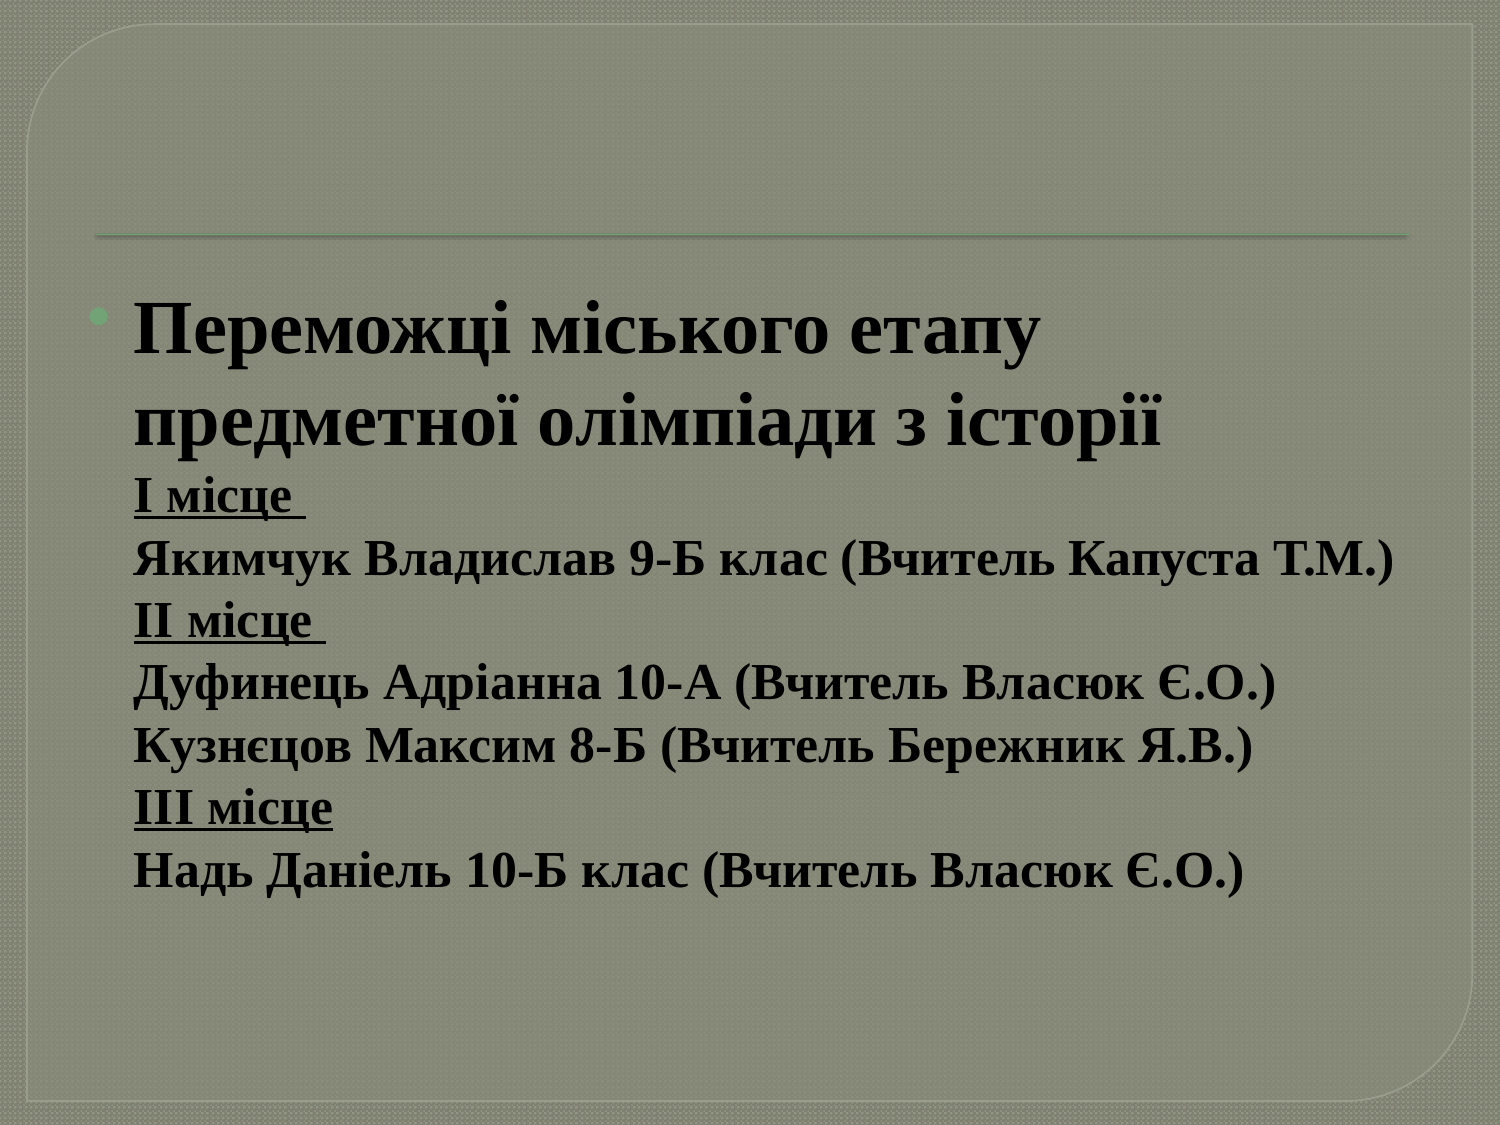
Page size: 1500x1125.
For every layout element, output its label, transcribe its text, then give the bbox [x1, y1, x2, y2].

list Переможці міського етапу предметної олімпіади з історії І місце Якимчук Владислав 9-Б клас (Вчитель Капуста Т.М.) ІІ місце Дуфинець Адріанна 10-А (Вчитель Власюк Є.О.) Кузнєцов Максим 8-Б (Вчитель Бережник Я.В.) ІІІ місце Надь Даніель 10-Б клас (Вчитель Власюк Є.О.) [75, 270, 1425, 1013]
